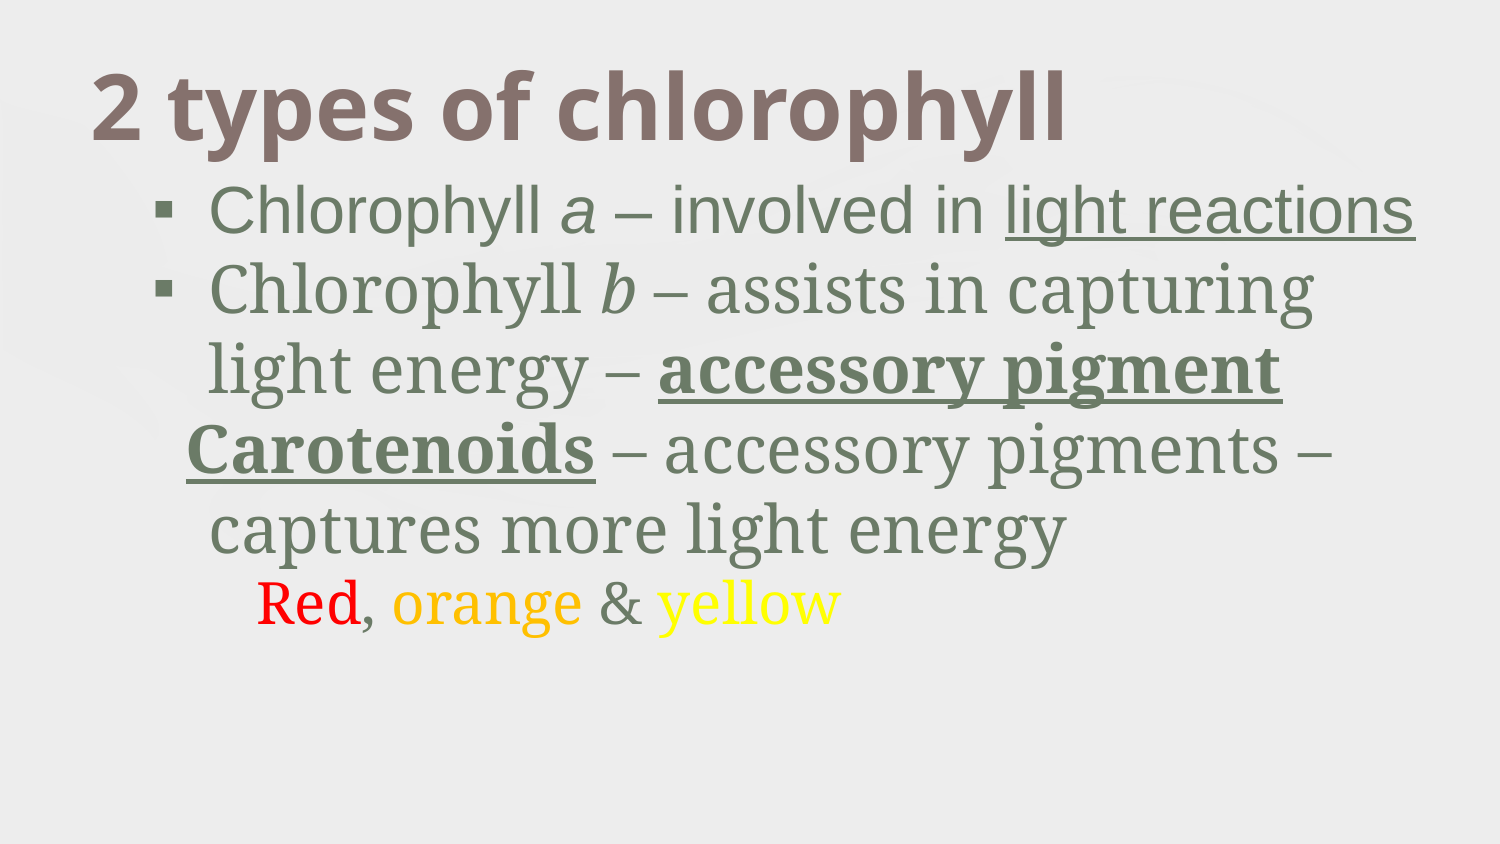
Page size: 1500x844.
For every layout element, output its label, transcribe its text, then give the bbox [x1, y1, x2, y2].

title 2 types of chlorophyll [75, 33, 1425, 175]
list Chlorophyll a – involved in light reactions Chlorophyll b – assists in capturing light energy – accessory pigment Carotenoids – accessory pigments – captures more light energy Red, orange & yellow [137, 159, 1451, 751]
